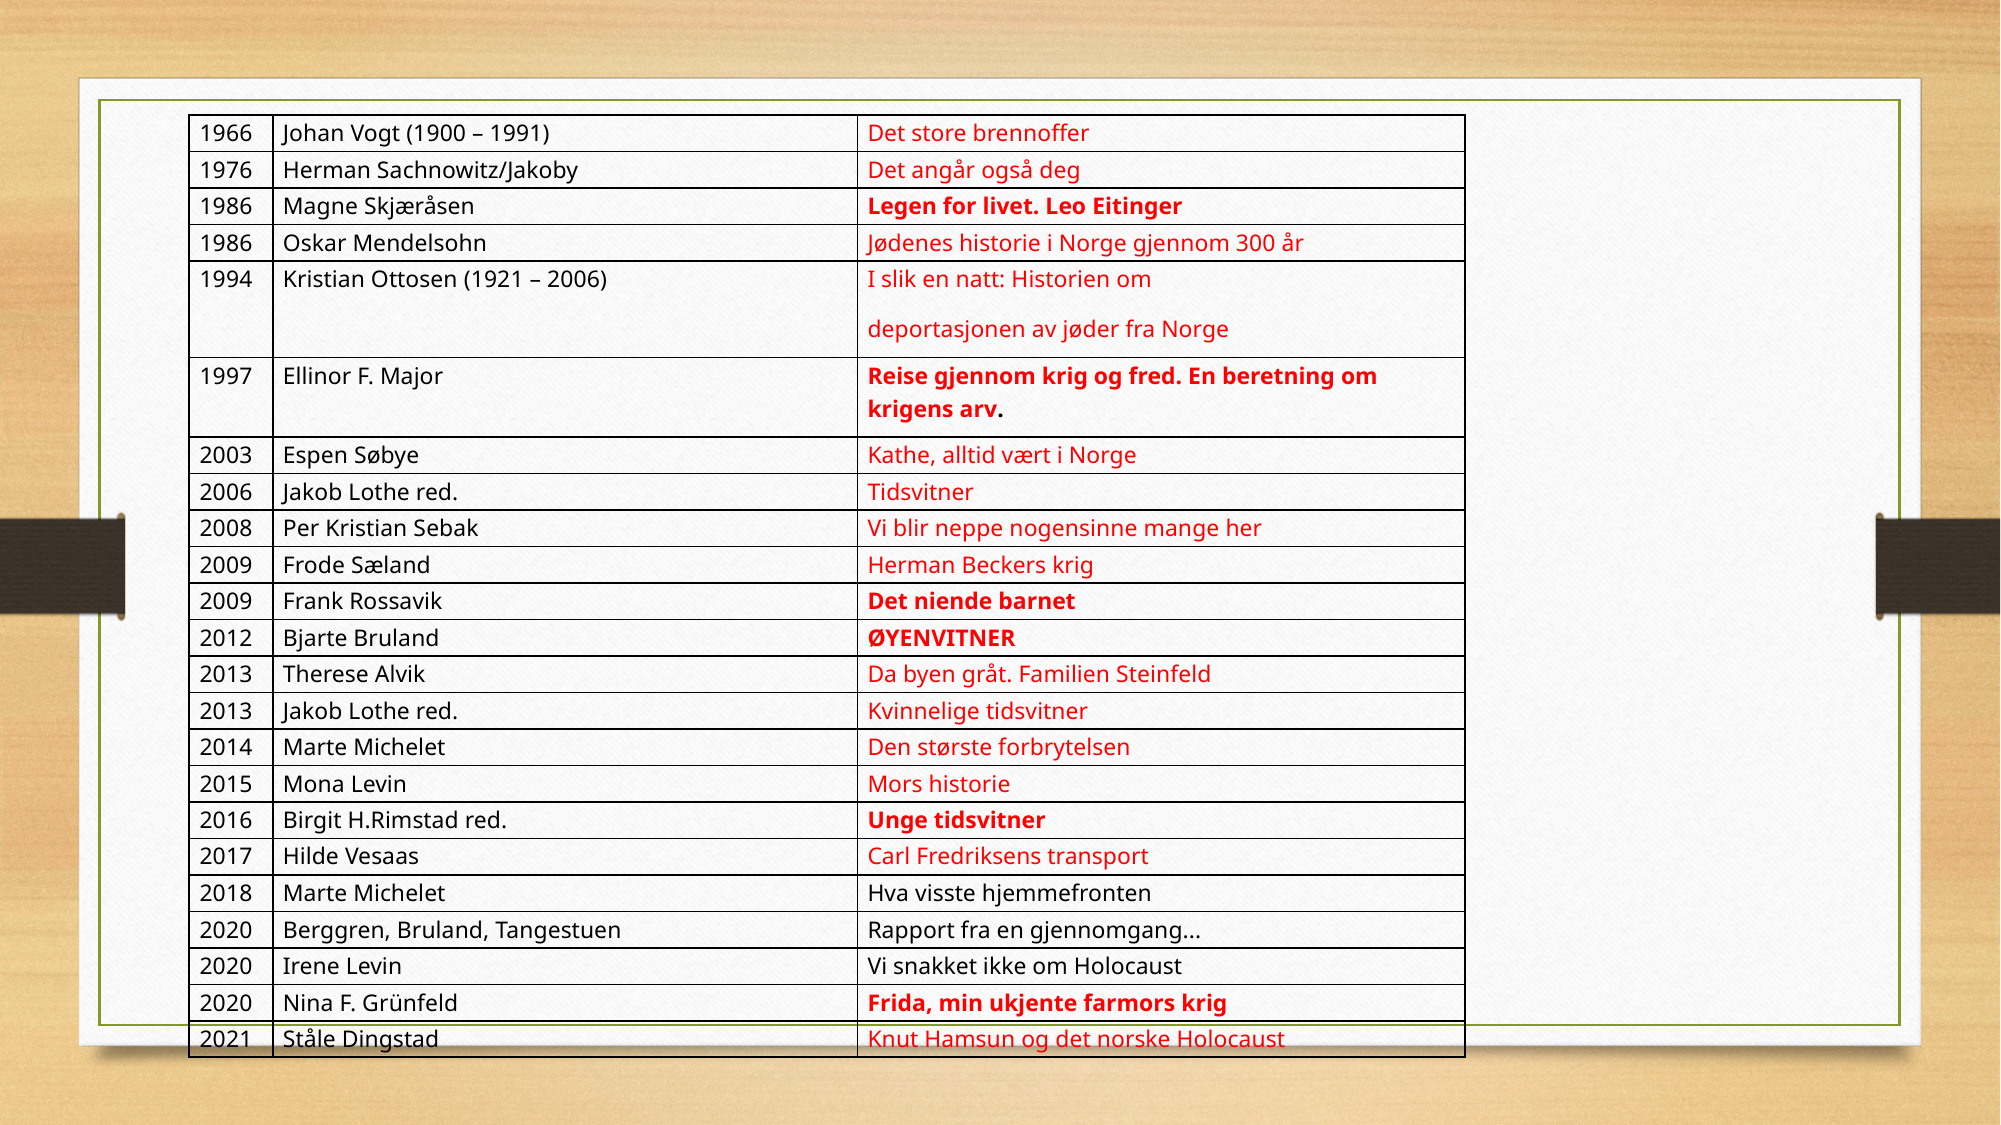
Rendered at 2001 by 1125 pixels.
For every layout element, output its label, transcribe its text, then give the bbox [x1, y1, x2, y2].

table_cell Hilde Vesaas [274, 839, 857, 874]
table_cell Jødenes historie i Norge gjennom 300 år [858, 225, 1464, 260]
table_cell Marte Michelet [274, 876, 857, 911]
table_cell Vi snakket ikke om Holocaust [858, 949, 1464, 984]
table_cell Mors historie [858, 766, 1464, 801]
table_header Det store brennoffer [858, 116, 1464, 151]
table_cell Kathe, alltid vært i Norge [858, 438, 1464, 473]
table_cell Knut Hamsun og det norske Holocaust [858, 1022, 1464, 1056]
table_cell Jakob Lothe red. [274, 474, 857, 509]
picture [0, 0, 2001, 1125]
table_cell Espen Søbye [274, 438, 857, 473]
table_cell Herman Sachnowitz/Jakoby [274, 152, 857, 187]
table_cell 2016 [190, 803, 272, 838]
table_cell 2020 [190, 949, 272, 984]
table_cell 2021 [190, 1022, 272, 1056]
table_cell 2013 [190, 693, 272, 728]
table_cell 2009 [190, 584, 272, 619]
table_cell 2013 [190, 657, 272, 692]
table_cell 2008 [190, 511, 272, 546]
table_cell Carl Fredriksens transport [858, 839, 1464, 874]
table_cell 2020 [190, 912, 272, 947]
table_cell 1986 [190, 225, 272, 260]
table_cell Ellinor F. Major [274, 358, 857, 436]
table_cell Nina F. Grünfeld [274, 985, 857, 1020]
table_cell Per Kristian Sebak [274, 511, 857, 546]
table_cell Irene Levin [274, 949, 857, 984]
table_cell Berggren, Bruland, Tangestuen [274, 912, 857, 947]
table_cell Den største forbrytelsen [858, 730, 1464, 765]
table_cell Det niende barnet [858, 584, 1464, 619]
table_cell Frode Sæland [274, 547, 857, 582]
table_cell Bjarte Bruland [274, 620, 857, 655]
table_cell 2018 [190, 876, 272, 911]
table_cell Hva visste hjemmefronten [858, 876, 1464, 911]
table_cell I slik en natt: Historien om deportasjonen av jøder fra Norge [858, 262, 1464, 357]
table_cell 2015 [190, 766, 272, 801]
table_cell Rapport fra en gjennomgang... [858, 912, 1464, 947]
table_cell Kvinnelige tidsvitner [858, 693, 1464, 728]
table_cell 2003 [190, 438, 272, 473]
table_header 1966 [190, 116, 272, 151]
table_cell Frank Rossavik [274, 584, 857, 619]
table_cell Birgit H.Rimstad red. [274, 803, 857, 838]
table_header Johan Vogt (1900 – 1991) [274, 116, 857, 151]
table_cell 2006 [190, 474, 272, 509]
table_cell Legen for livet. Leo Eitinger [858, 189, 1464, 224]
table_cell Det angår også deg [858, 152, 1464, 187]
table_cell ØYENVITNER [858, 620, 1464, 655]
table_cell 2020 [190, 985, 272, 1020]
table_cell Jakob Lothe red. [274, 693, 857, 728]
table_cell Unge tidsvitner [858, 803, 1464, 838]
table_cell Frida, min ukjente farmors krig [858, 985, 1464, 1020]
table_cell 2009 [190, 547, 272, 582]
table_cell Mona Levin [274, 766, 857, 801]
table_cell Oskar Mendelsohn [274, 225, 857, 260]
table_cell Tidsvitner [858, 474, 1464, 509]
table_cell 2014 [190, 730, 272, 765]
table_cell 1997 [190, 358, 272, 436]
table_cell 1986 [190, 189, 272, 224]
table_cell Marte Michelet [274, 730, 857, 765]
table_cell Da byen gråt. Familien Steinfeld [858, 657, 1464, 692]
table_cell 2012 [190, 620, 272, 655]
table_cell 1994 [190, 262, 272, 357]
table_cell Ståle Dingstad [274, 1022, 857, 1056]
table_cell 1976 [190, 152, 272, 187]
table_cell Kristian Ottosen (1921 – 2006) [274, 262, 857, 357]
table_cell Therese Alvik [274, 657, 857, 692]
table_cell Vi blir neppe nogensinne mange her [858, 511, 1464, 546]
table_cell 2017 [190, 839, 272, 874]
table_cell Herman Beckers krig [858, 547, 1464, 582]
table_cell Magne Skjæråsen [274, 189, 857, 224]
table_cell Reise gjennom krig og fred. En beretning om krigens arv. [858, 358, 1464, 436]
